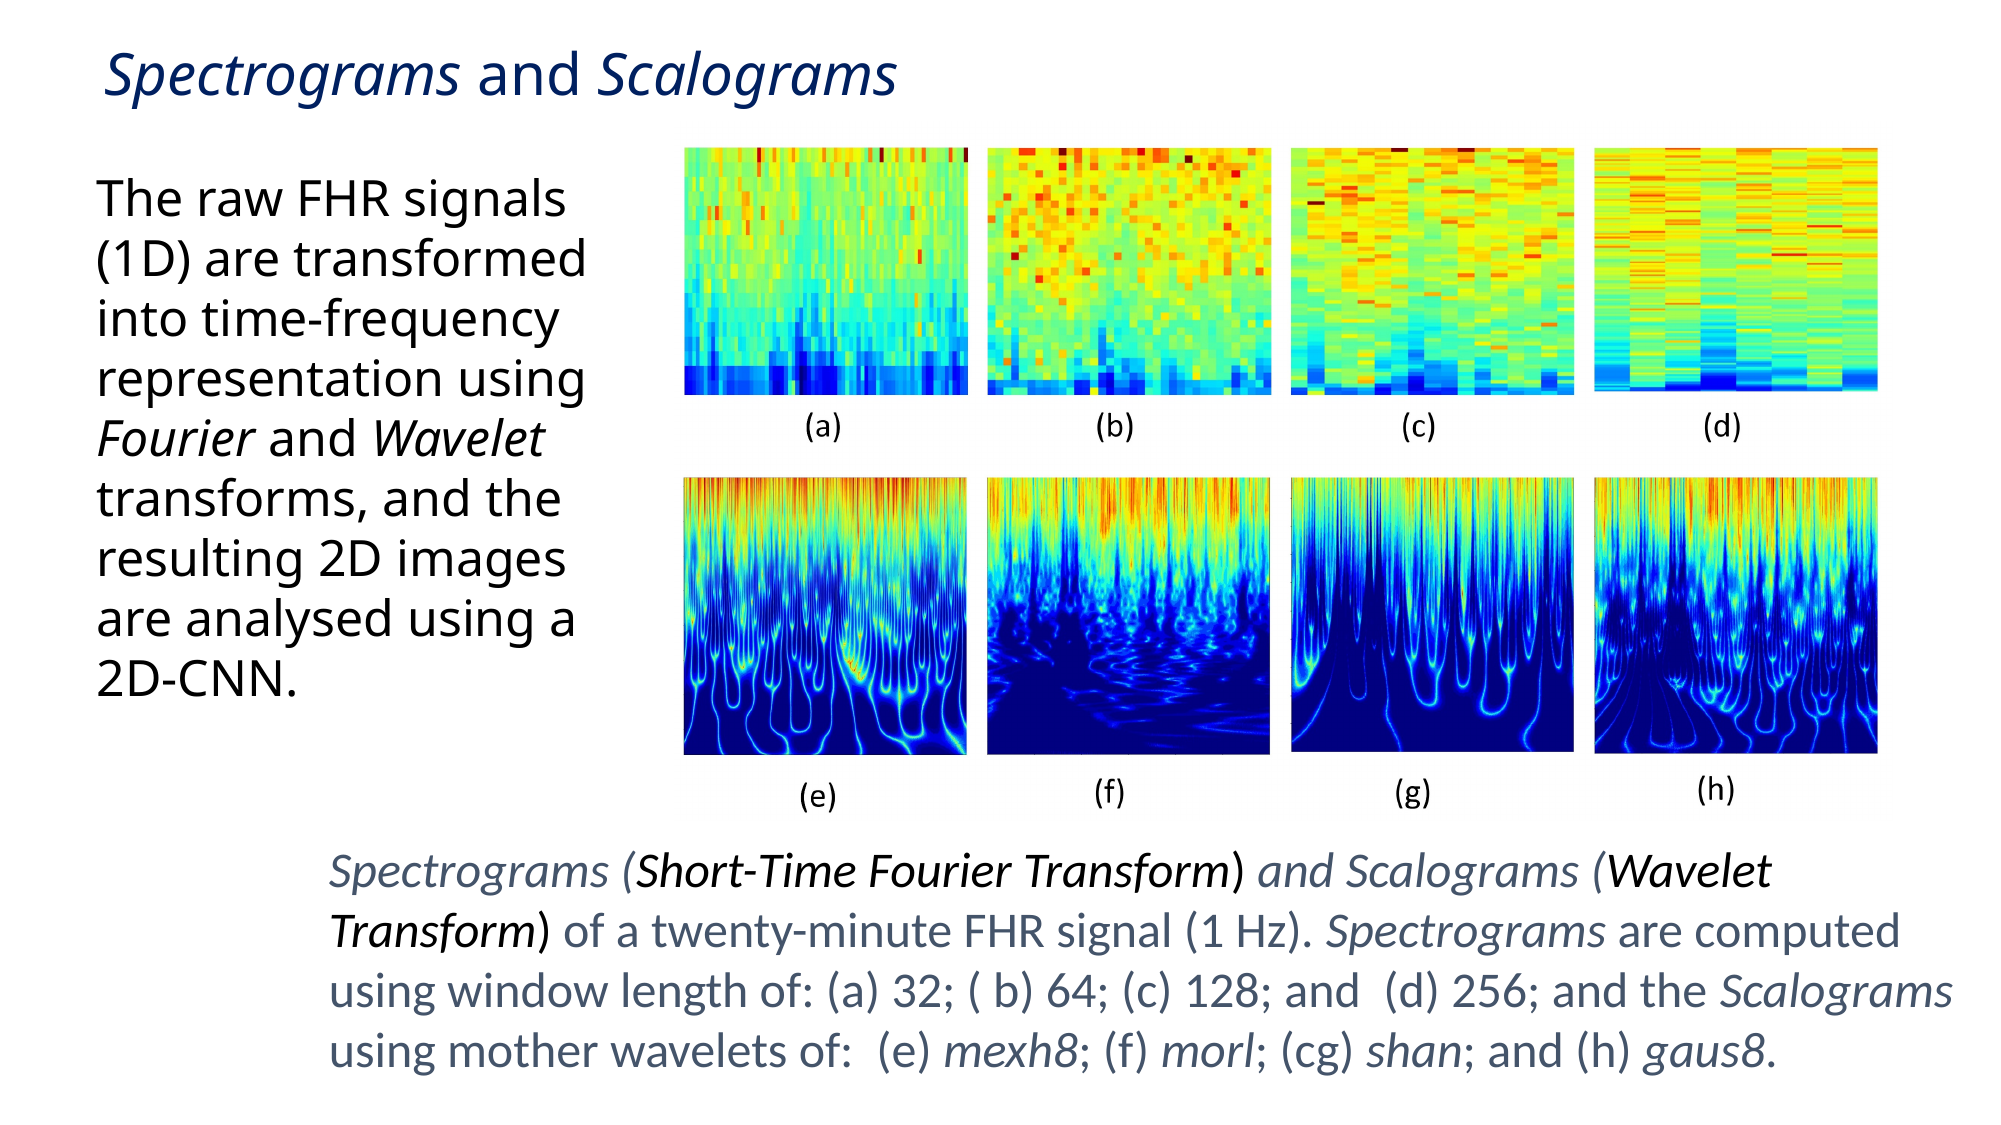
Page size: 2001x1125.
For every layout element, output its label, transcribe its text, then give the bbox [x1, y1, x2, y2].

picture [673, 120, 1894, 821]
text_box The raw FHR signals (1D) are transformed into time-frequency representation using Fourier and Wavelet transforms, and the resulting 2D images are analysed using a 2D-CNN. [82, 159, 631, 715]
text_box Spectrograms and Scalograms [89, 29, 997, 115]
text_box Spectrograms (Short-Time Fourier Transform) and Scalograms (Wavelet Transform) of a twenty-minute FHR signal (1 Hz). Spectrograms are computed using window length of: (a) 32; ( b) 64; (c) 128; and (d) 256; and the Scalograms using mother wavelets of: (e) mexh8; (f) morl; (cg) shan; and (h) gaus8. [314, 829, 1975, 1085]
